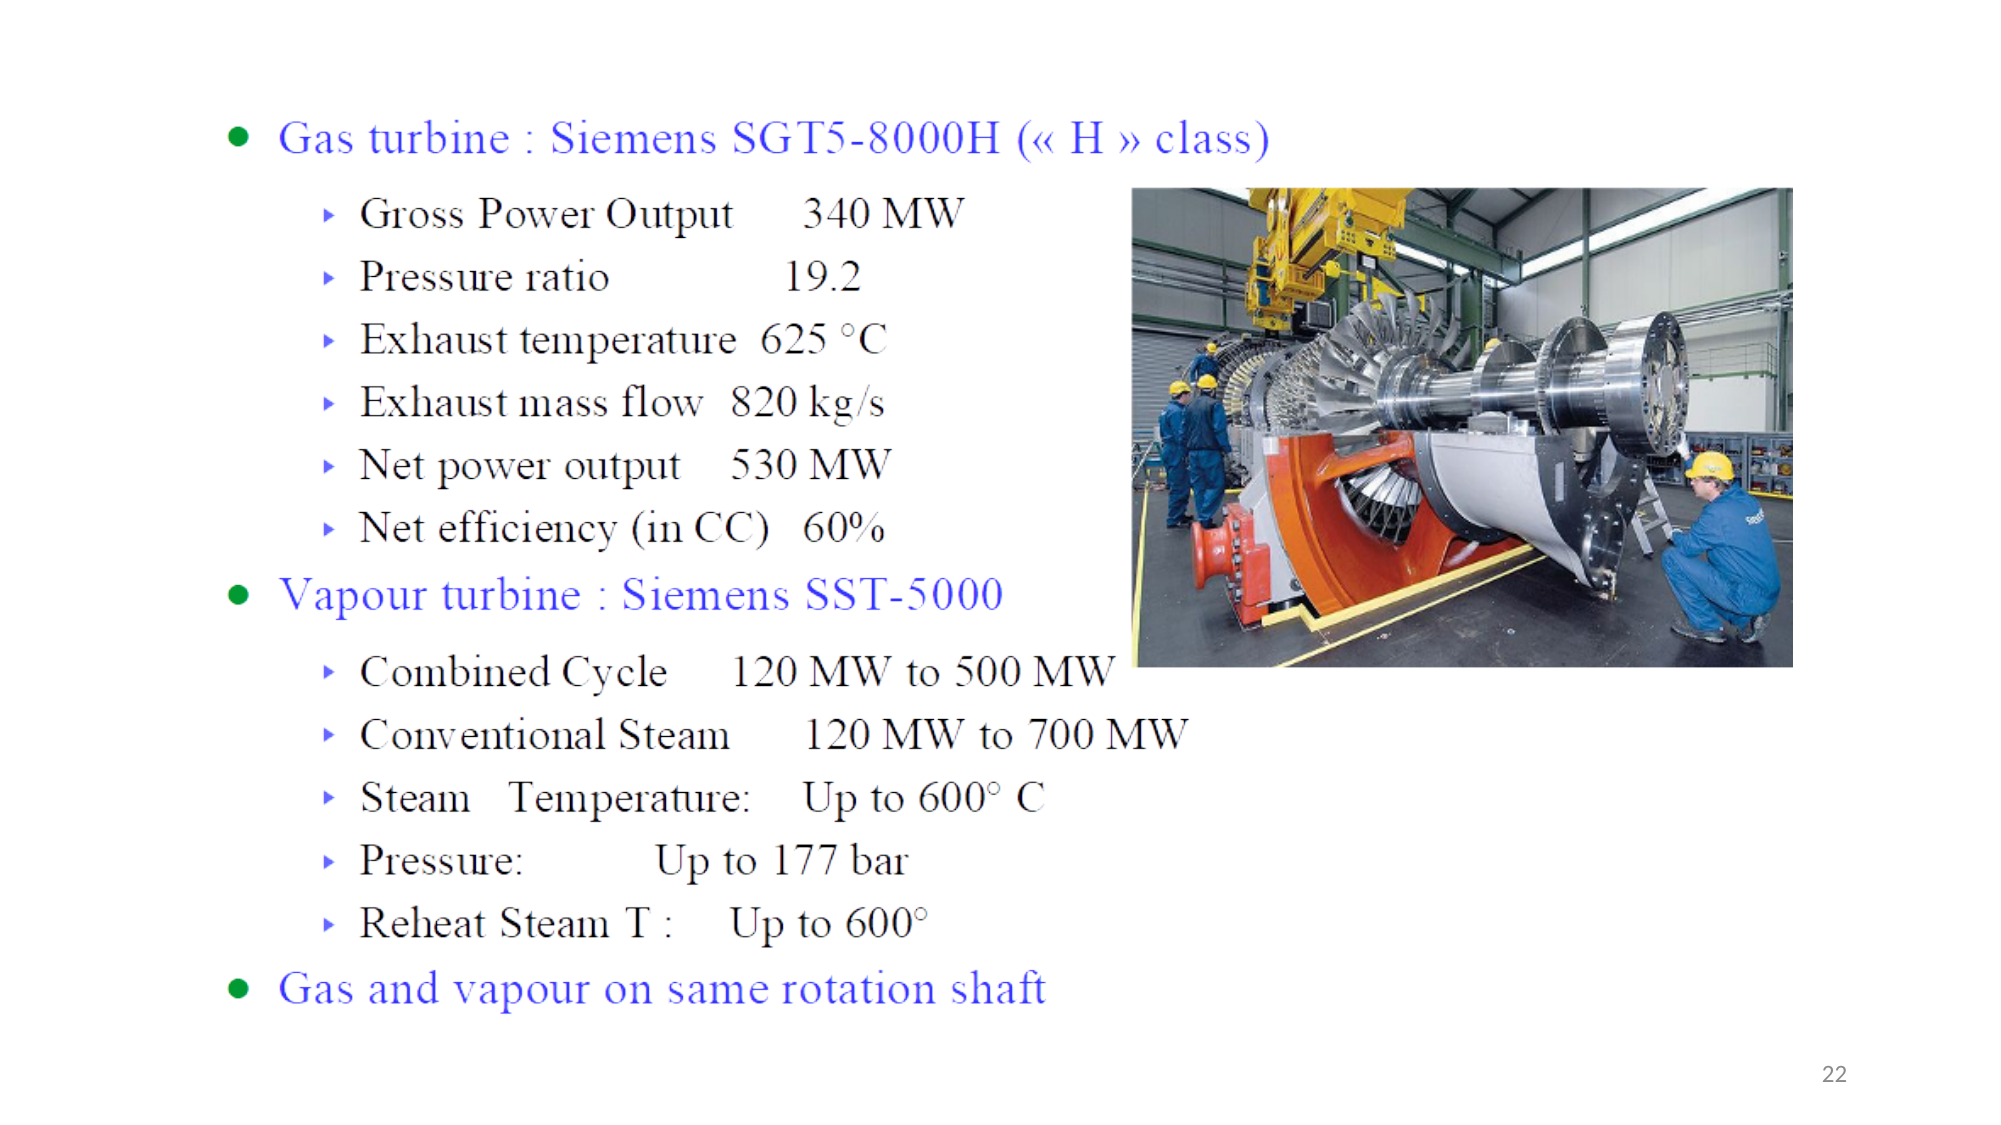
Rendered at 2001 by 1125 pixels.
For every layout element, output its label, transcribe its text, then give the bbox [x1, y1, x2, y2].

picture [207, 108, 1793, 1017]
slide_number 22 [1412, 1042, 1863, 1103]
